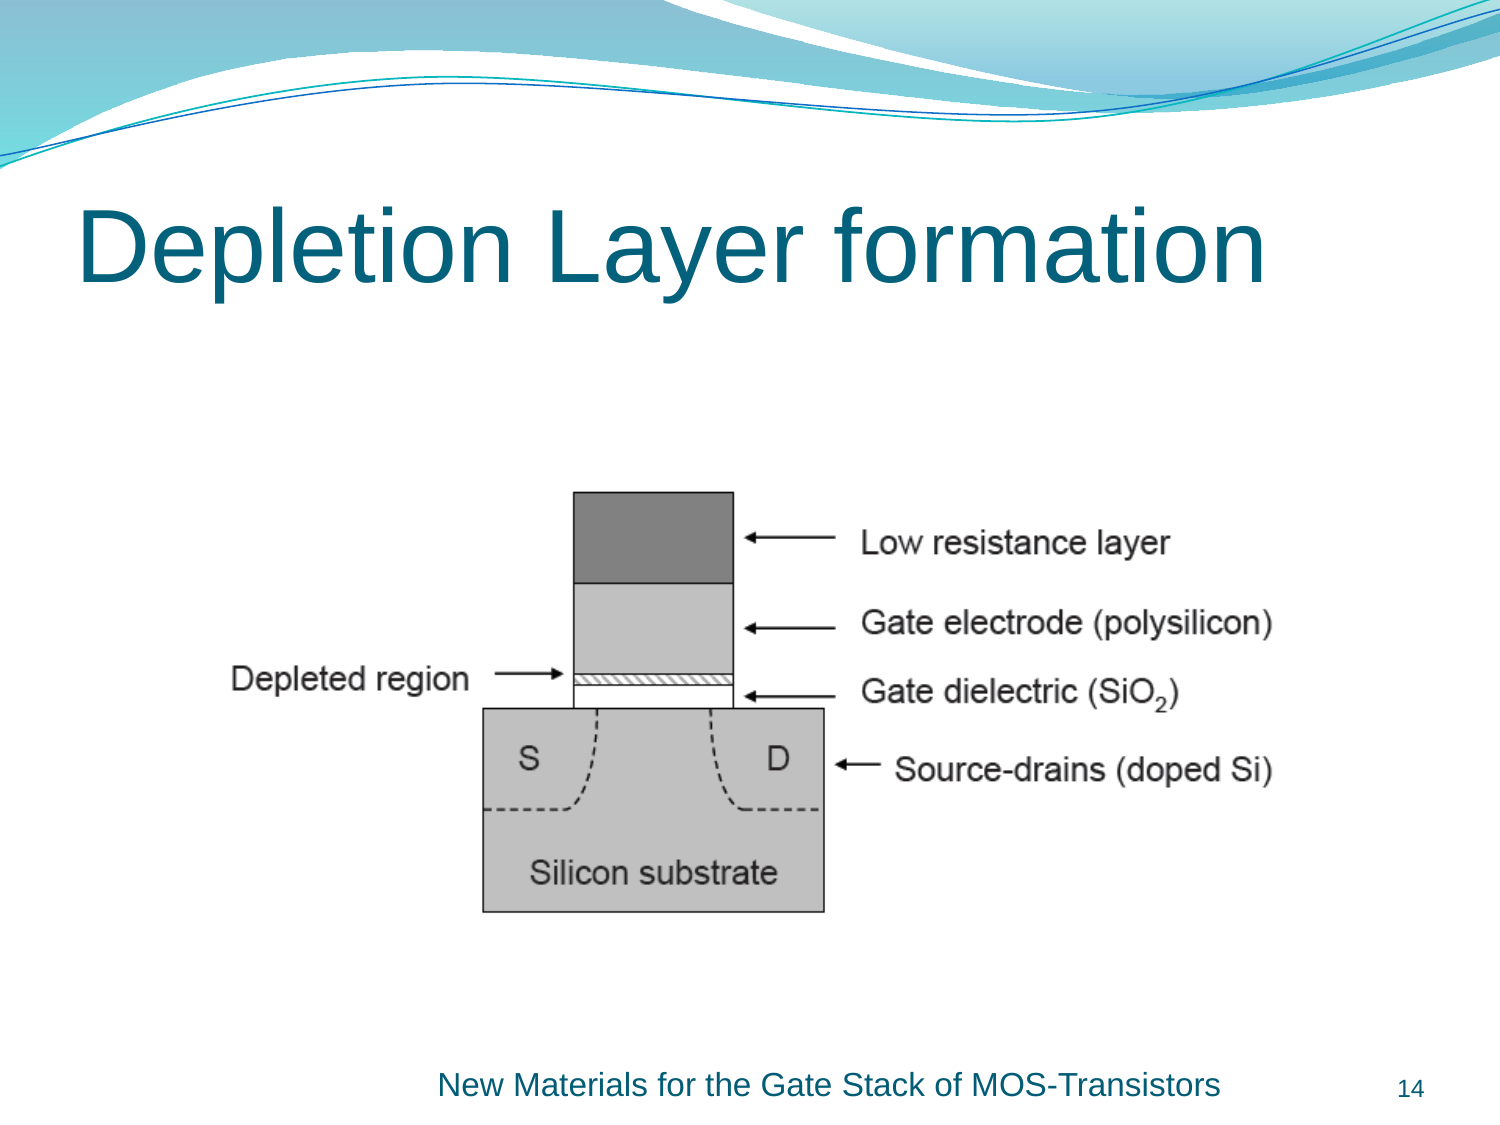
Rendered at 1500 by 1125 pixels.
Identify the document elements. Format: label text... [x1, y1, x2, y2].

slide_number 14 [1299, 1042, 1425, 1103]
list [209, 431, 1291, 924]
title Depletion Layer formation [75, 115, 1425, 303]
footer New Materials for the Gate Stack of MOS-Transistors [437, 1042, 1275, 1103]
